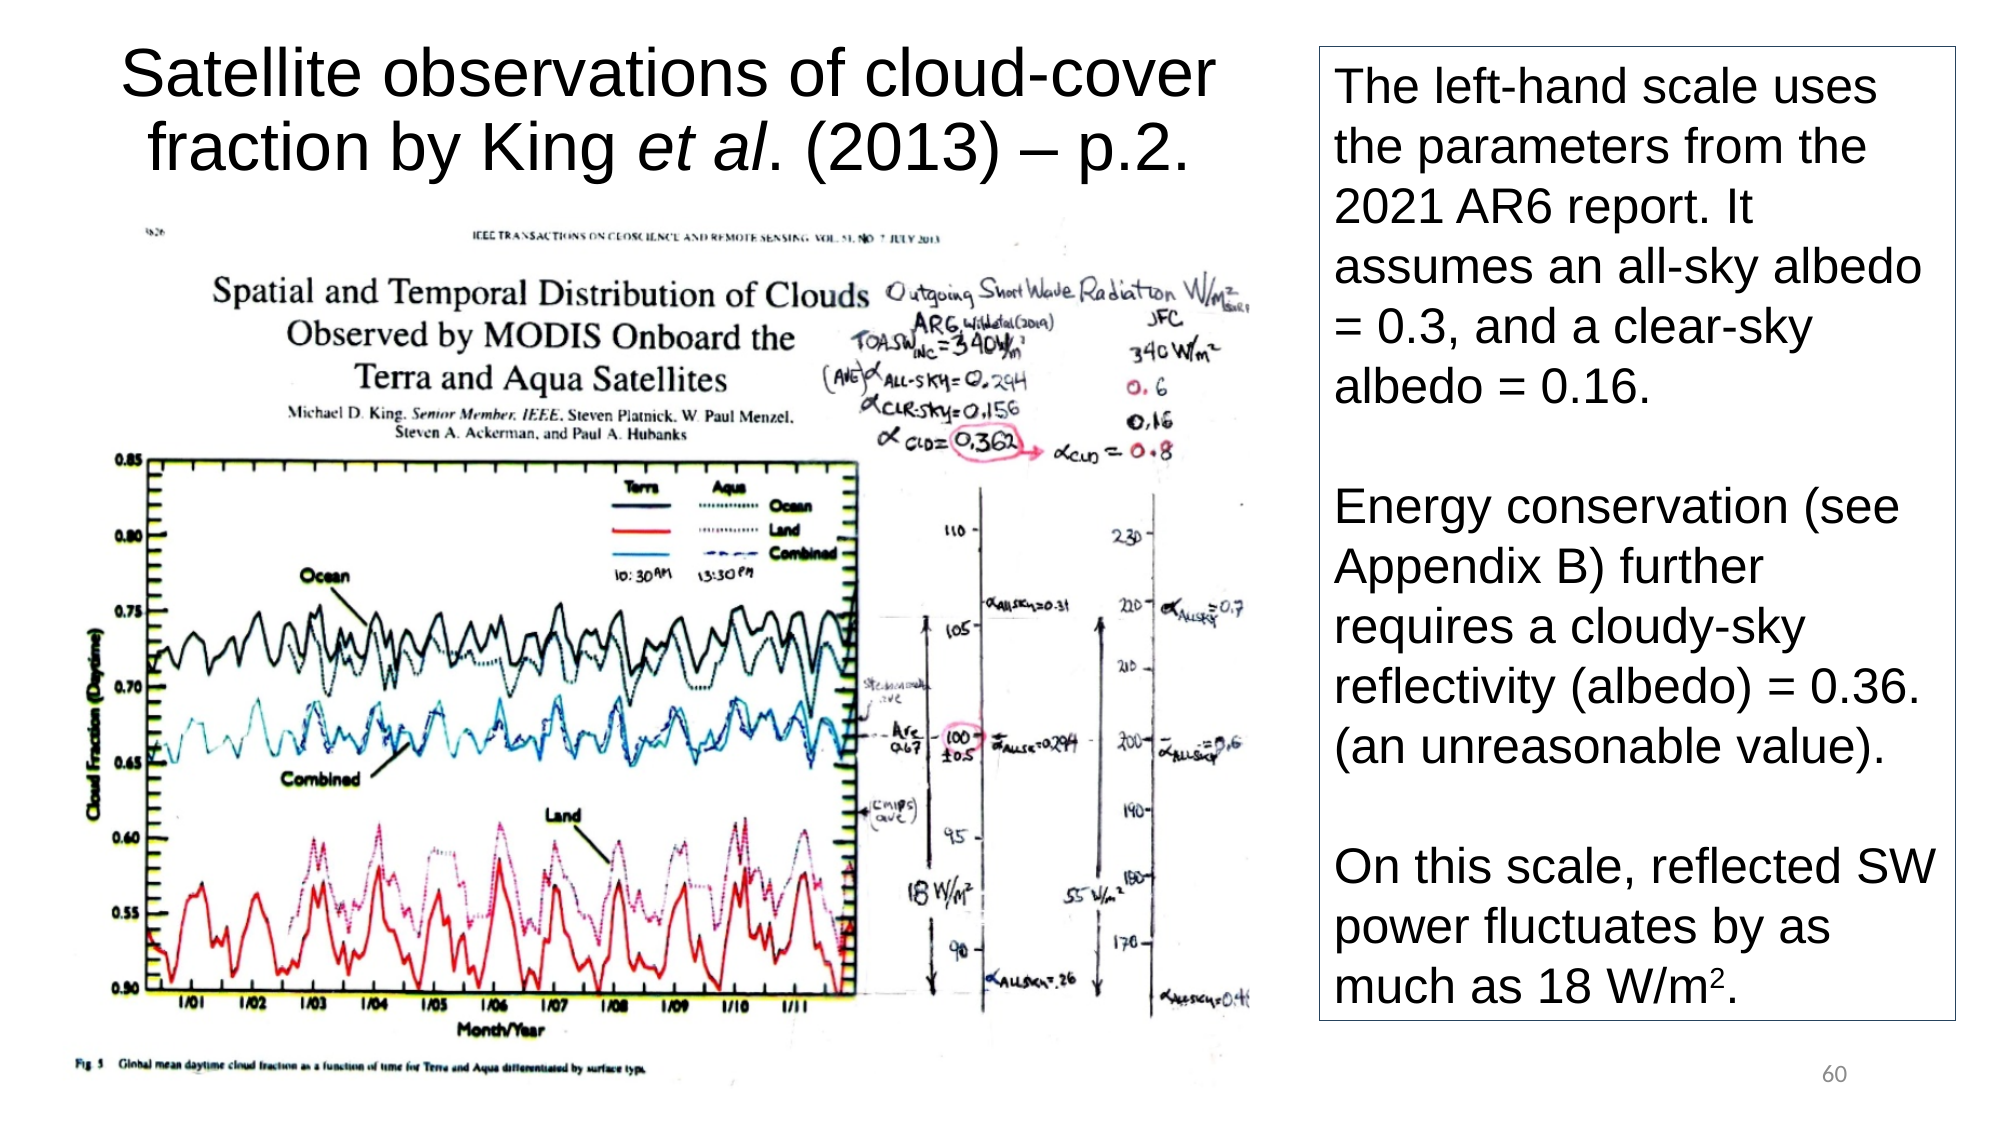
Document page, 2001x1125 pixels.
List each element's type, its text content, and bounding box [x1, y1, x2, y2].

text_box The left-hand scale uses the parameters from the 2021 AR6 report. It assumes an all-sky albedo = 0.3, and a clear-sky albedo = 0.16. Energy conservation (see Appendix B) further requires a cloudy-sky reflectivity (albedo) = 0.36. (an unreasonable value). On this scale, reflected SW power fluctuates by as much as 18 W/m2. [1319, 46, 1956, 1021]
slide_number 60 [1412, 1042, 1863, 1103]
title Satellite observations of cloud-cover fraction by King et al. (2013) – p.2. [64, 2, 1275, 221]
picture [61, 59, 1250, 1125]
